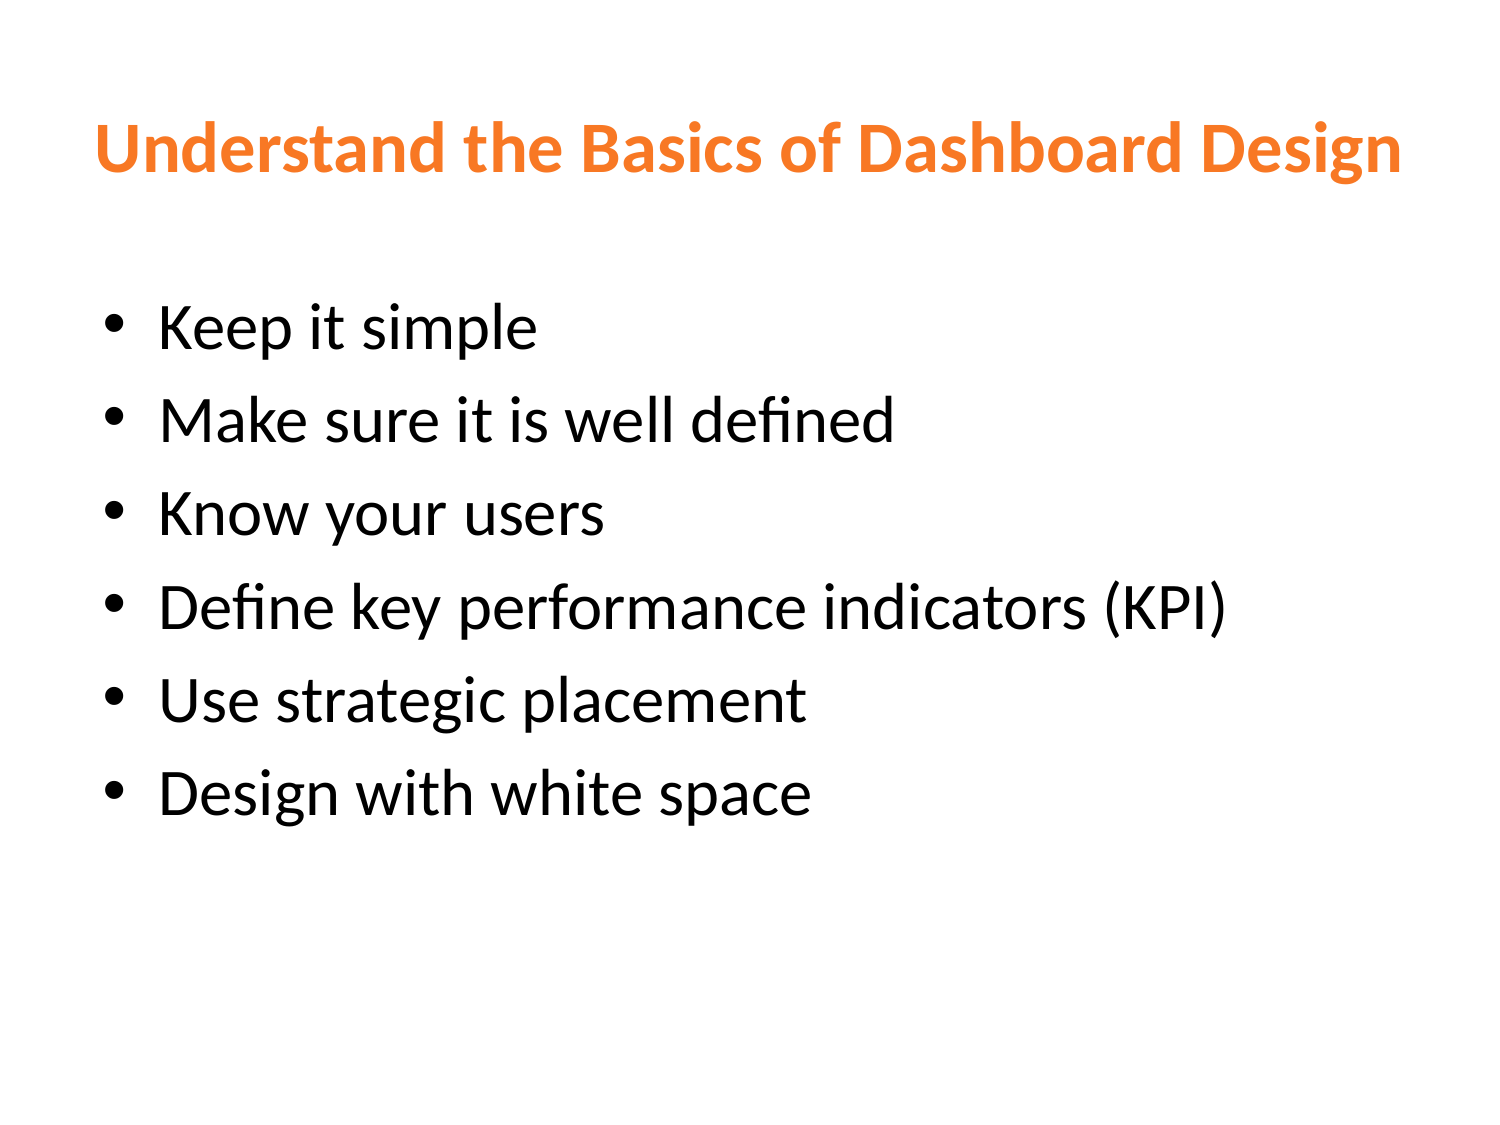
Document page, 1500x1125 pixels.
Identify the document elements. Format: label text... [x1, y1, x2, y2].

list Keep it simple Make sure it is well defined Know your users Define key performance indicators (KPI) Use strategic placement Design with white space [87, 275, 1413, 1025]
title Understand the Basics of Dashboard Design [75, 50, 1425, 238]
